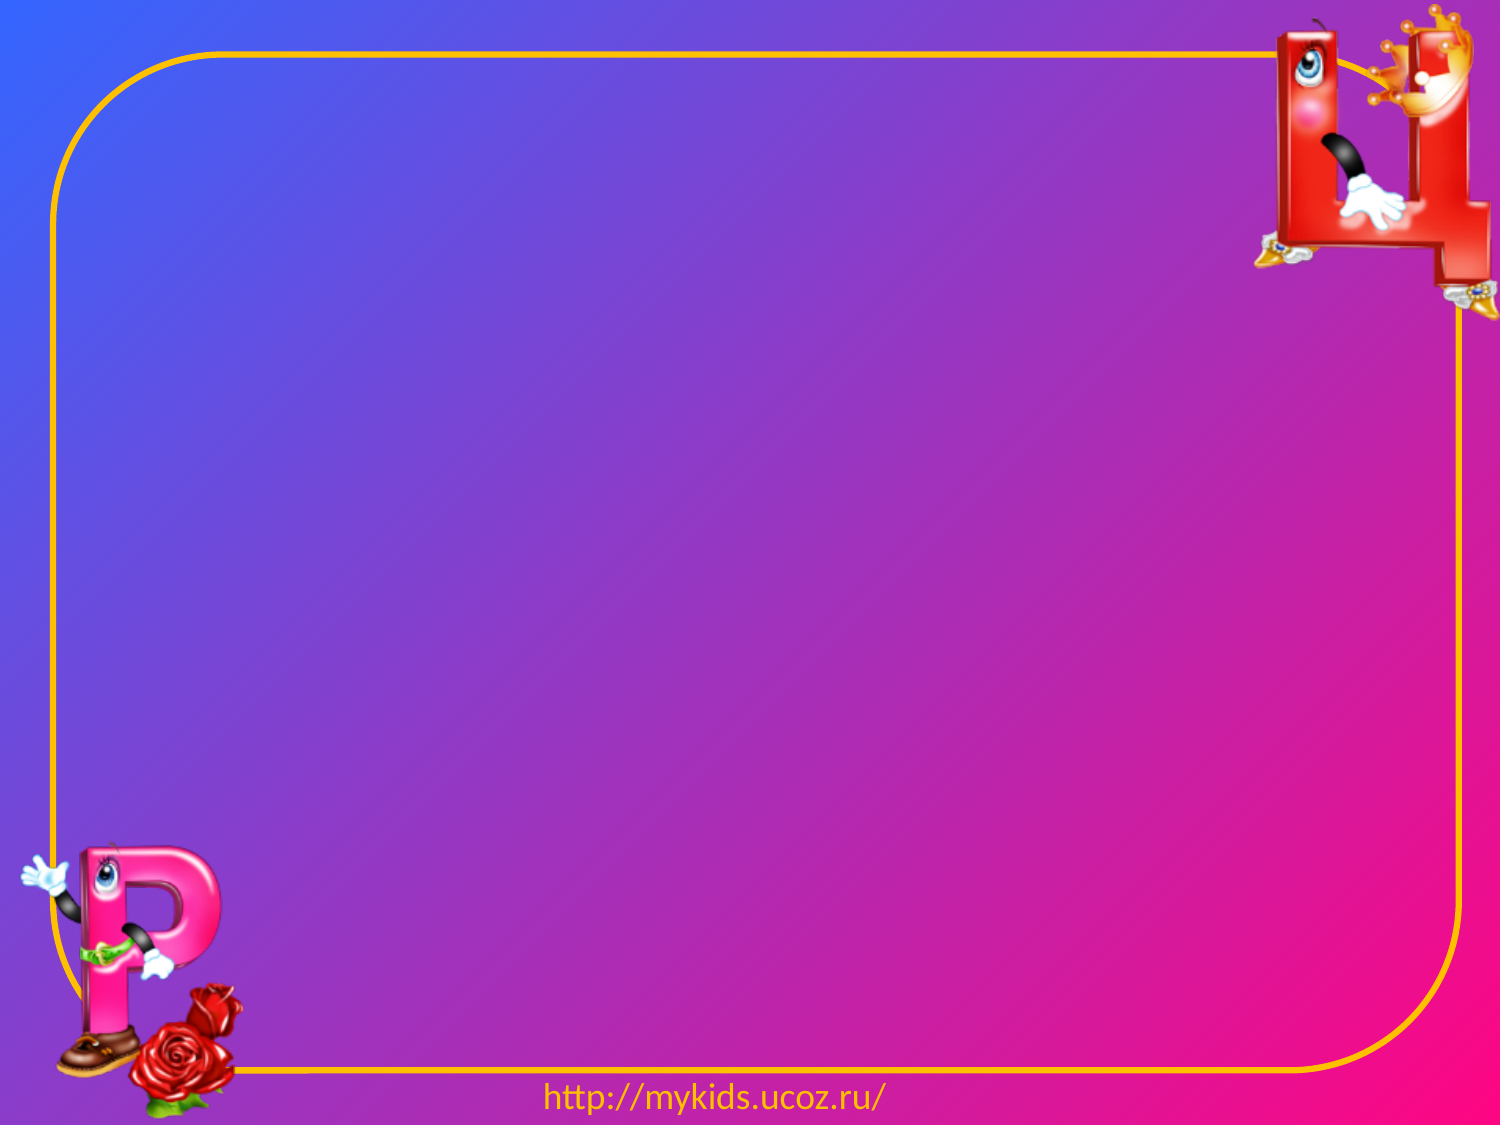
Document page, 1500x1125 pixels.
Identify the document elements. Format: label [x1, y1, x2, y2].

picture [1248, 4, 1500, 325]
picture [18, 833, 254, 1125]
